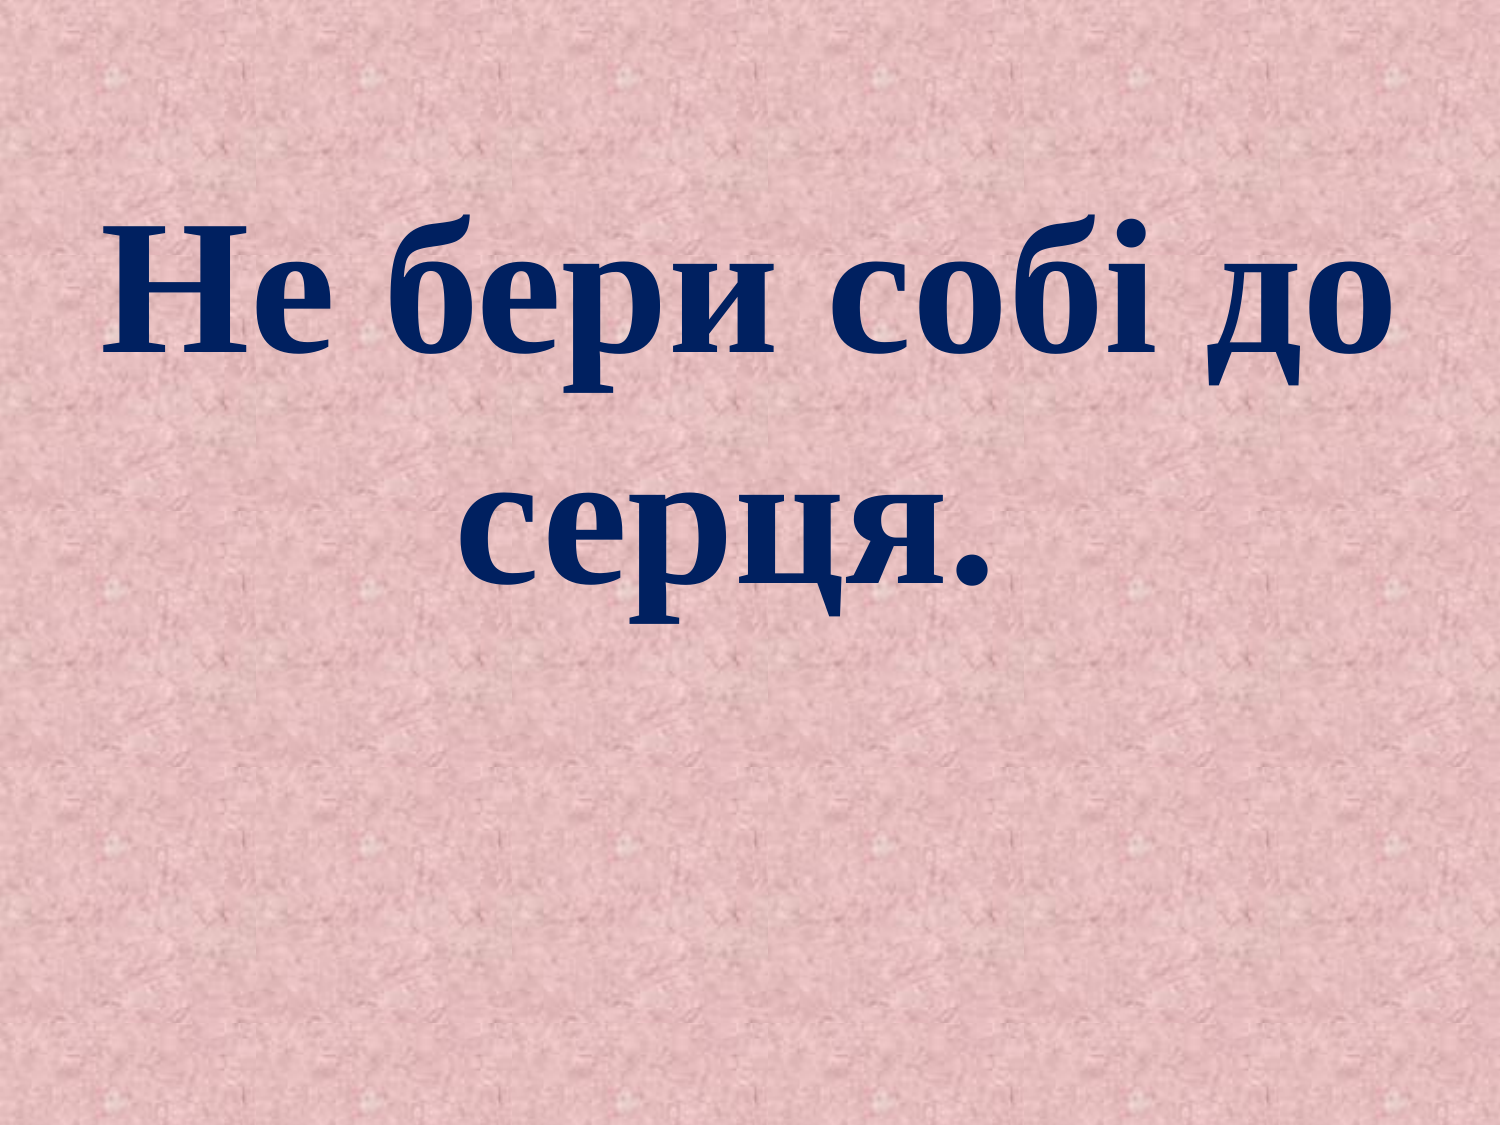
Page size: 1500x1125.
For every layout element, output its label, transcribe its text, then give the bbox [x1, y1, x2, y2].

title Не бери собі до серця. [75, 149, 1425, 1094]
picture [0, 0, 1500, 1125]
